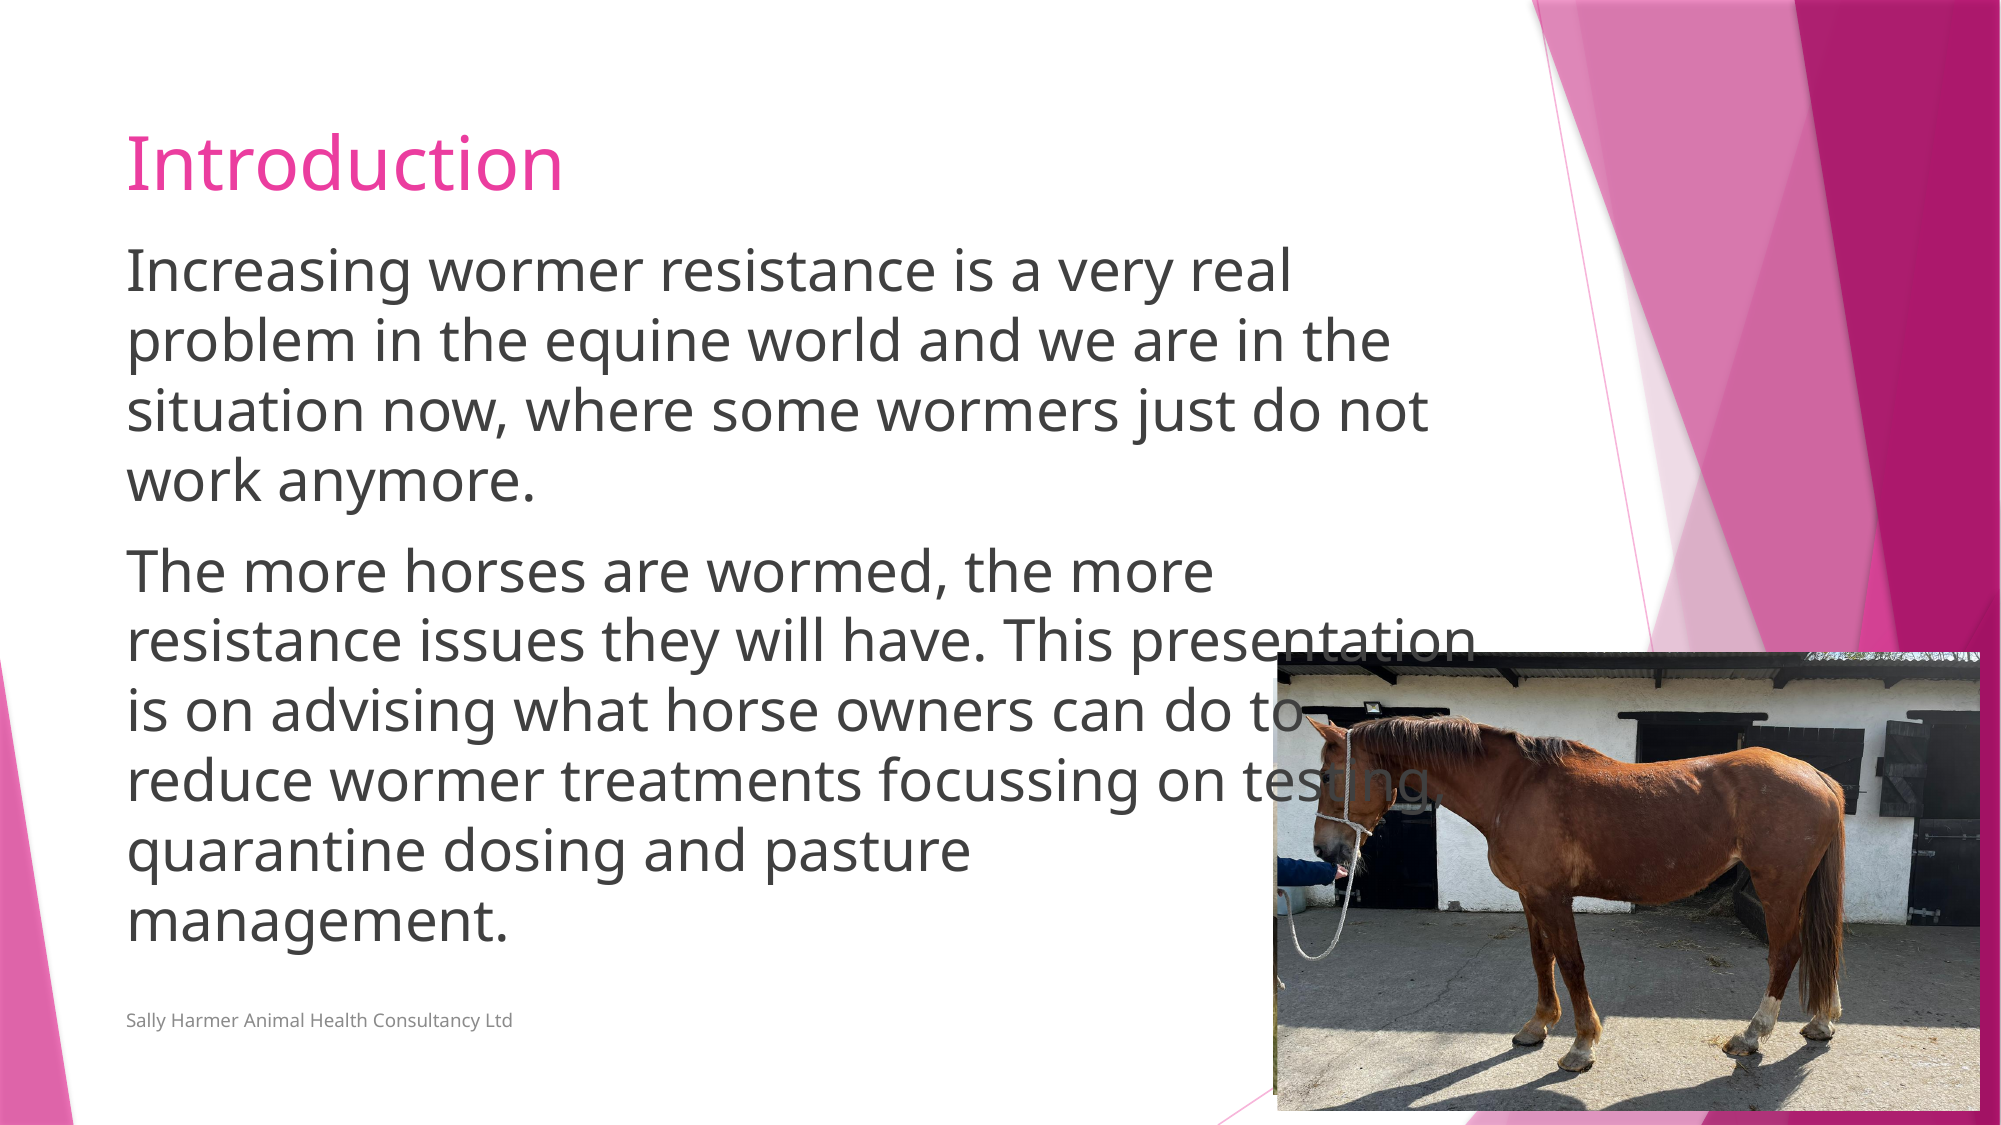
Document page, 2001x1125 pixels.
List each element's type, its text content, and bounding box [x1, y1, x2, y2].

footer Sally Harmer Animal Health Consultancy Ltd [111, 991, 1145, 1051]
picture [1273, 651, 1981, 1111]
list Increasing wormer resistance is a very real problem in the equine world and we are in the situation now, where some wormers just do not work anymore. The more horses are wormed, the more resistance issues they will have. This presentation is on advising what horse owners can do to reduce wormer treatments focussing on testing, quarantine dosing and pasture management. [111, 156, 1522, 994]
title Introduction [111, 107, 1522, 156]
